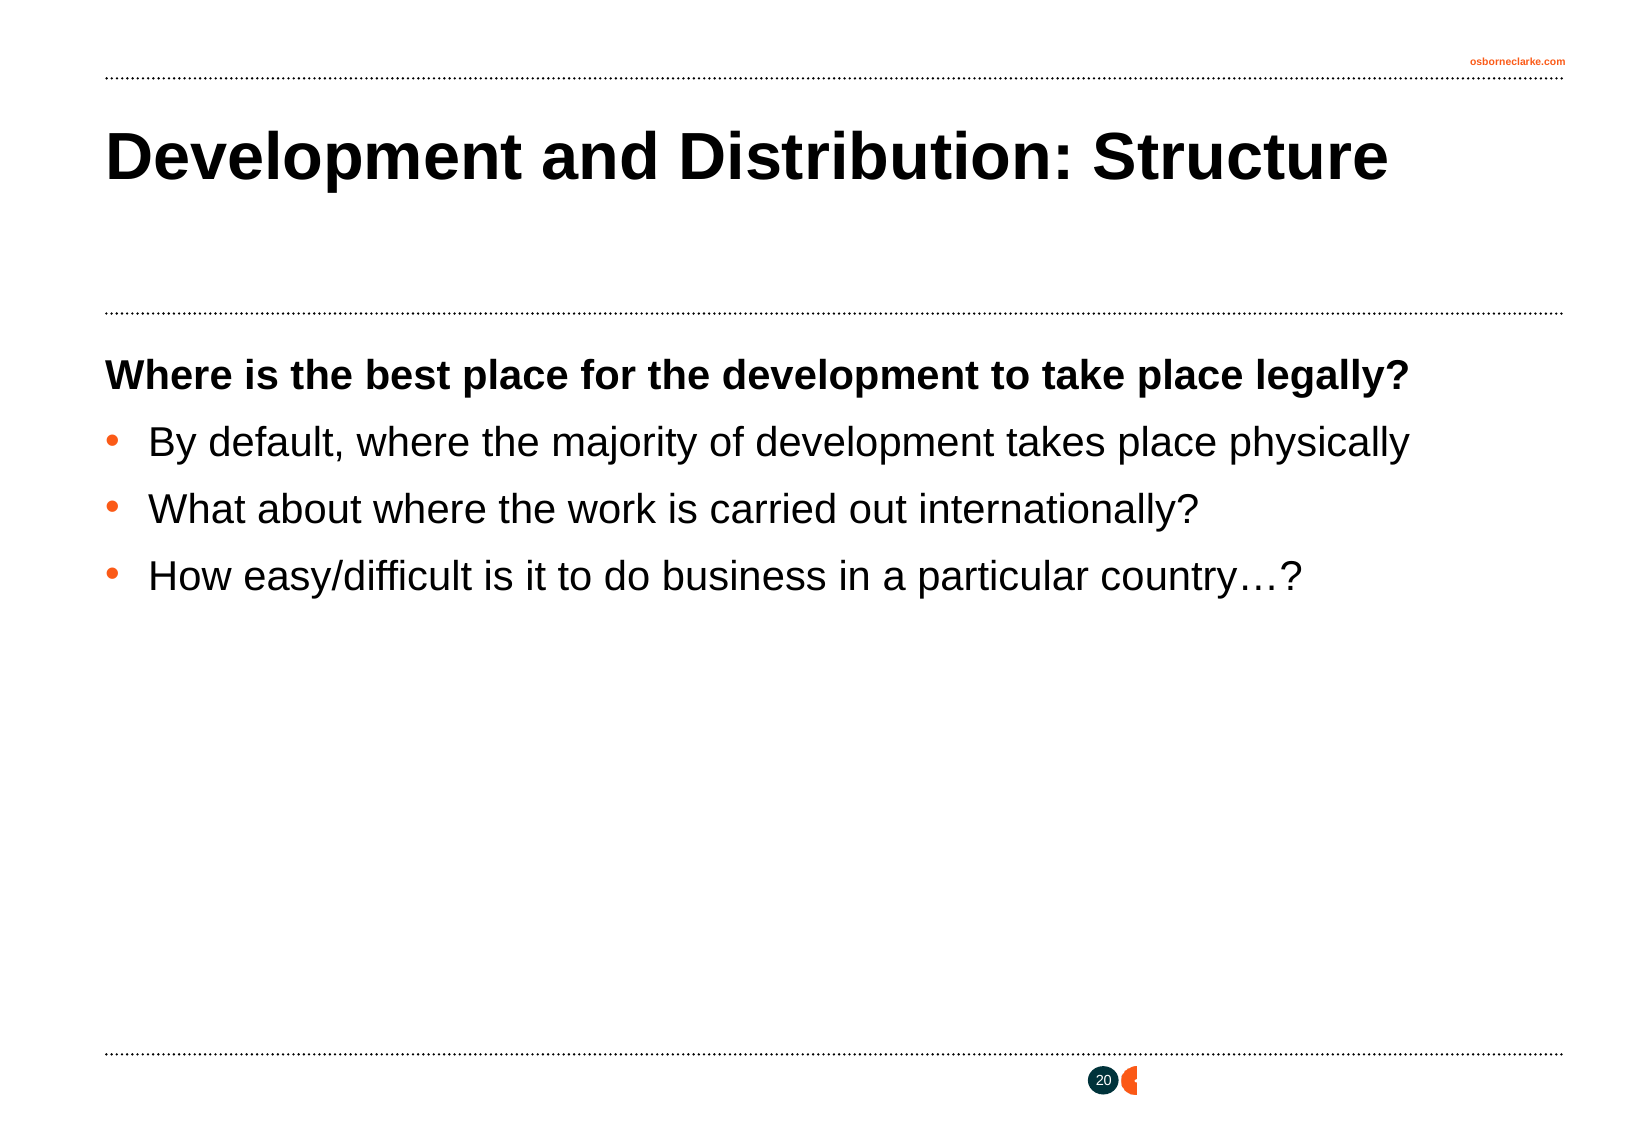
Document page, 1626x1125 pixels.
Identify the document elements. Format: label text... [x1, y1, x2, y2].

list Where is the best place for the development to take place legally? By default, where the majority of development takes place physically What about where the work is carried out internationally? How easy/difficult is it to do business in a particular country…? [104, 348, 1569, 1025]
picture [1120, 1066, 1137, 1095]
slide_number 19 [1075, 1066, 1132, 1093]
title Development and Distribution: Structure [104, 121, 1569, 248]
